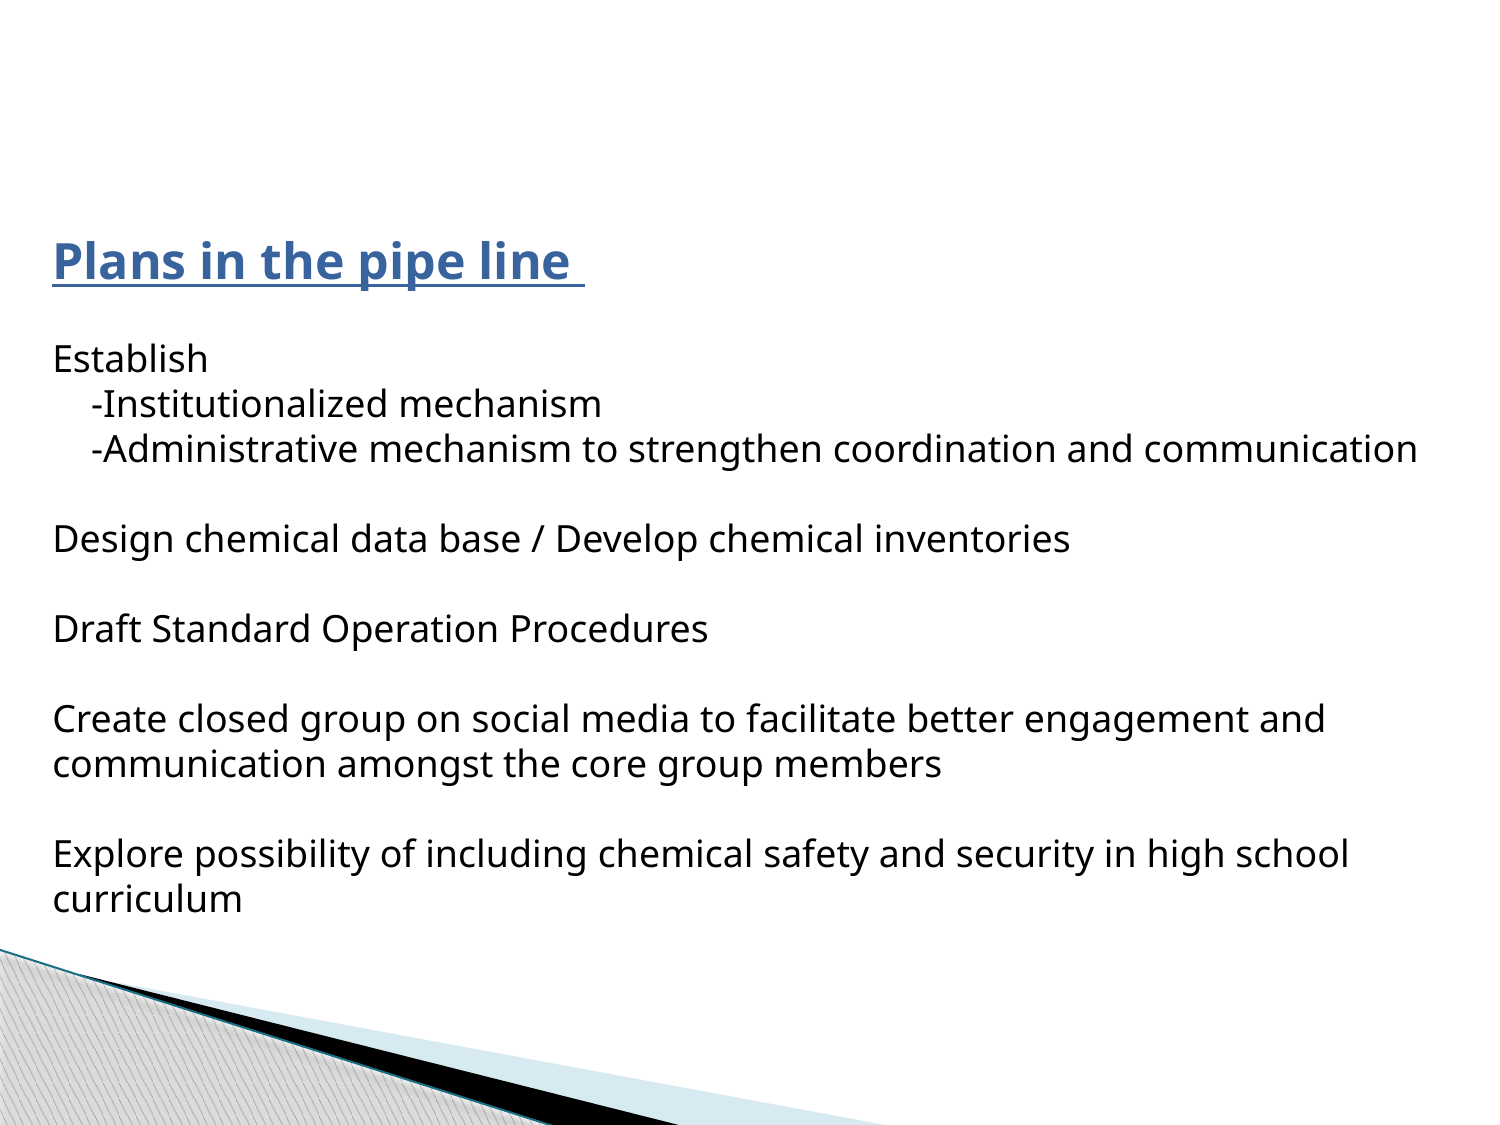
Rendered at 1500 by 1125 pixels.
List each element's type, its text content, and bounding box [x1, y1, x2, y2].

text_box Plans in the pipe line Establish -Institutionalized mechanism -Administrative mechanism to strengthen coordination and communication Design chemical data base / Develop chemical inventories Draft Standard Operation Procedures Create closed group on social media to facilitate better engagement and communication amongst the core group members Explore possibility of including chemical safety and security in high school curriculum [37, 162, 1500, 1018]
